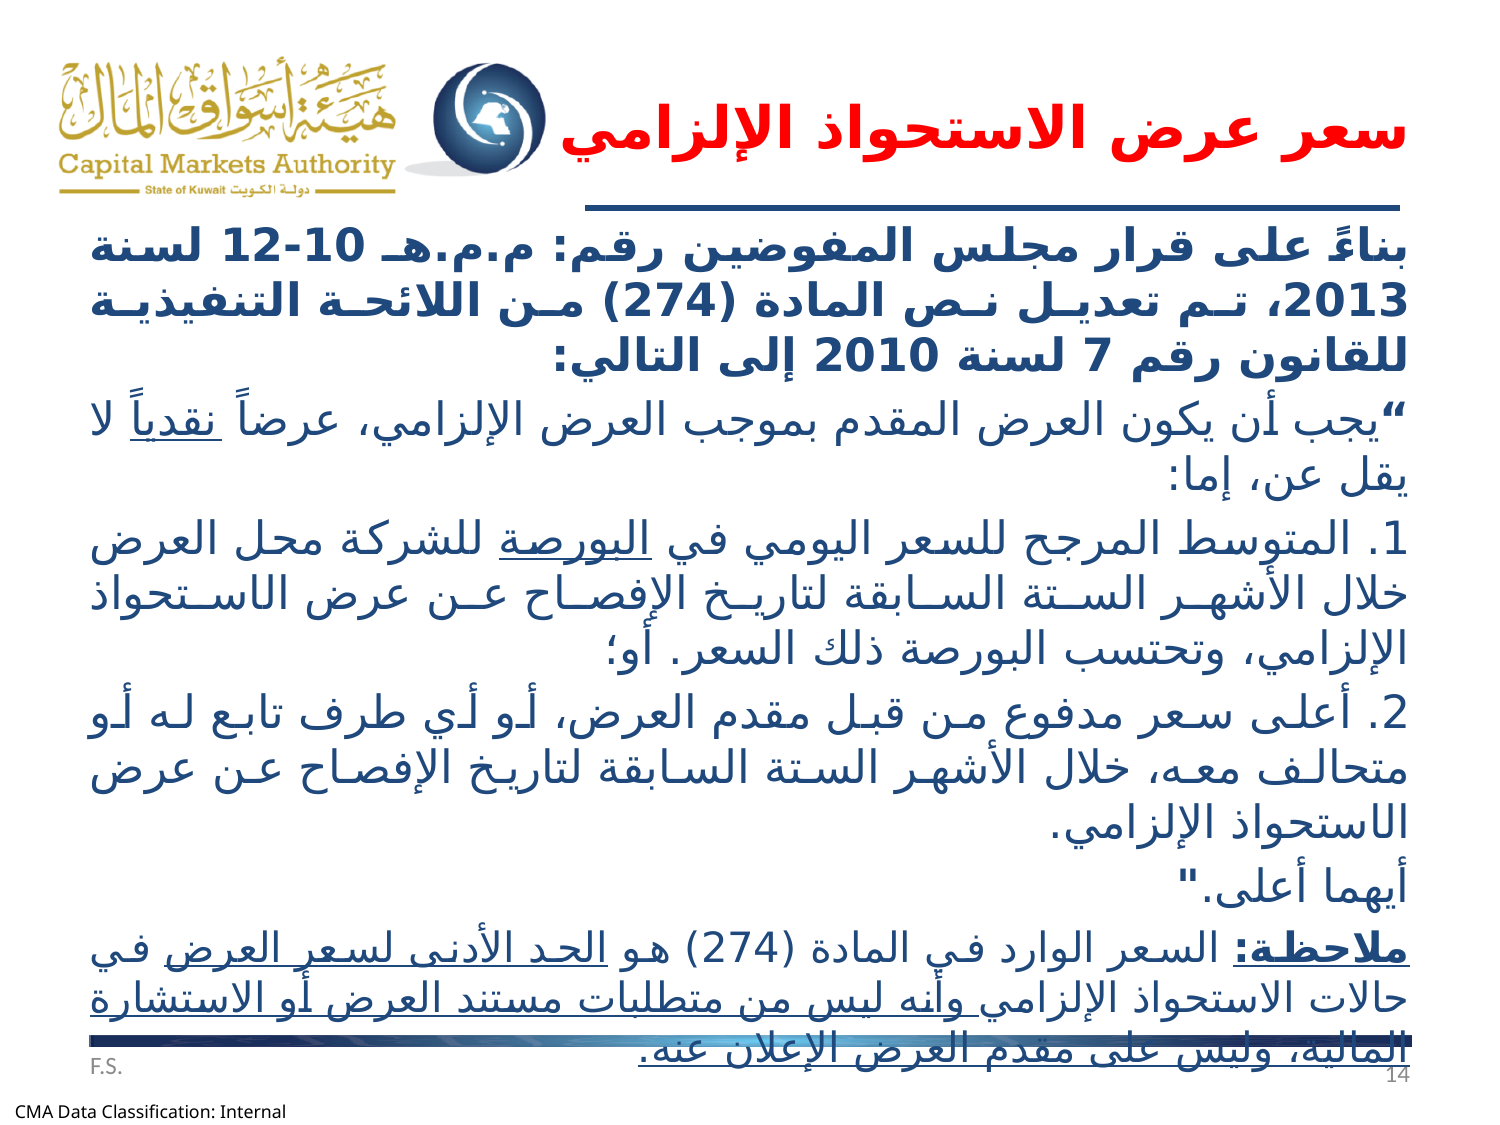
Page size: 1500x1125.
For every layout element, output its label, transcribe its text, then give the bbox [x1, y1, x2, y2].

footer F.S. [0, 1035, 139, 1095]
list بناءً على قرار مجلس المفوضين رقم: م.م.هـ 10-12 لسنة 2013، تم تعديل نص المادة (274) من اللائحة التنفيذية للقانون رقم 7 لسنة 2010 إلى التالي: “يجب أن يكون العرض المقدم بموجب العرض الإلزامي، عرضاً نقدياً لا يقل عن، إما: 1. المتوسط المرجح للسعر اليومي في البورصة للشركة محل العرض خلال الأشهر الستة السابقة لتاريخ الإفصاح عن عرض الاستحواذ الإلزامي، وتحتسب البورصة ذلك السعر. أو؛ 2. أعلى سعر مدفوع من قبل مقدم العرض، أو أي طرف تابع له أو متحالف معه، خلال الأشهر الستة السابقة لتاريخ الإفصاح عن عرض الاستحواذ الإلزامي. أيهما أعلى." ملاحظة: السعر الوارد في المادة (274) هو الحد الأدنى لسعر العرض في حالات الاستحواذ الإلزامي وأنه ليس من متطلبات مستند العرض أو الاستشارة المالية، وليس على مقدم العرض الإعلان عنه. [75, 208, 1425, 951]
picture [87, 1035, 1412, 1047]
title سعر عرض الاستحواذ الإلزامي: [460, 30, 1425, 208]
picture [40, 50, 562, 202]
slide_number 14 [1074, 1042, 1425, 1103]
